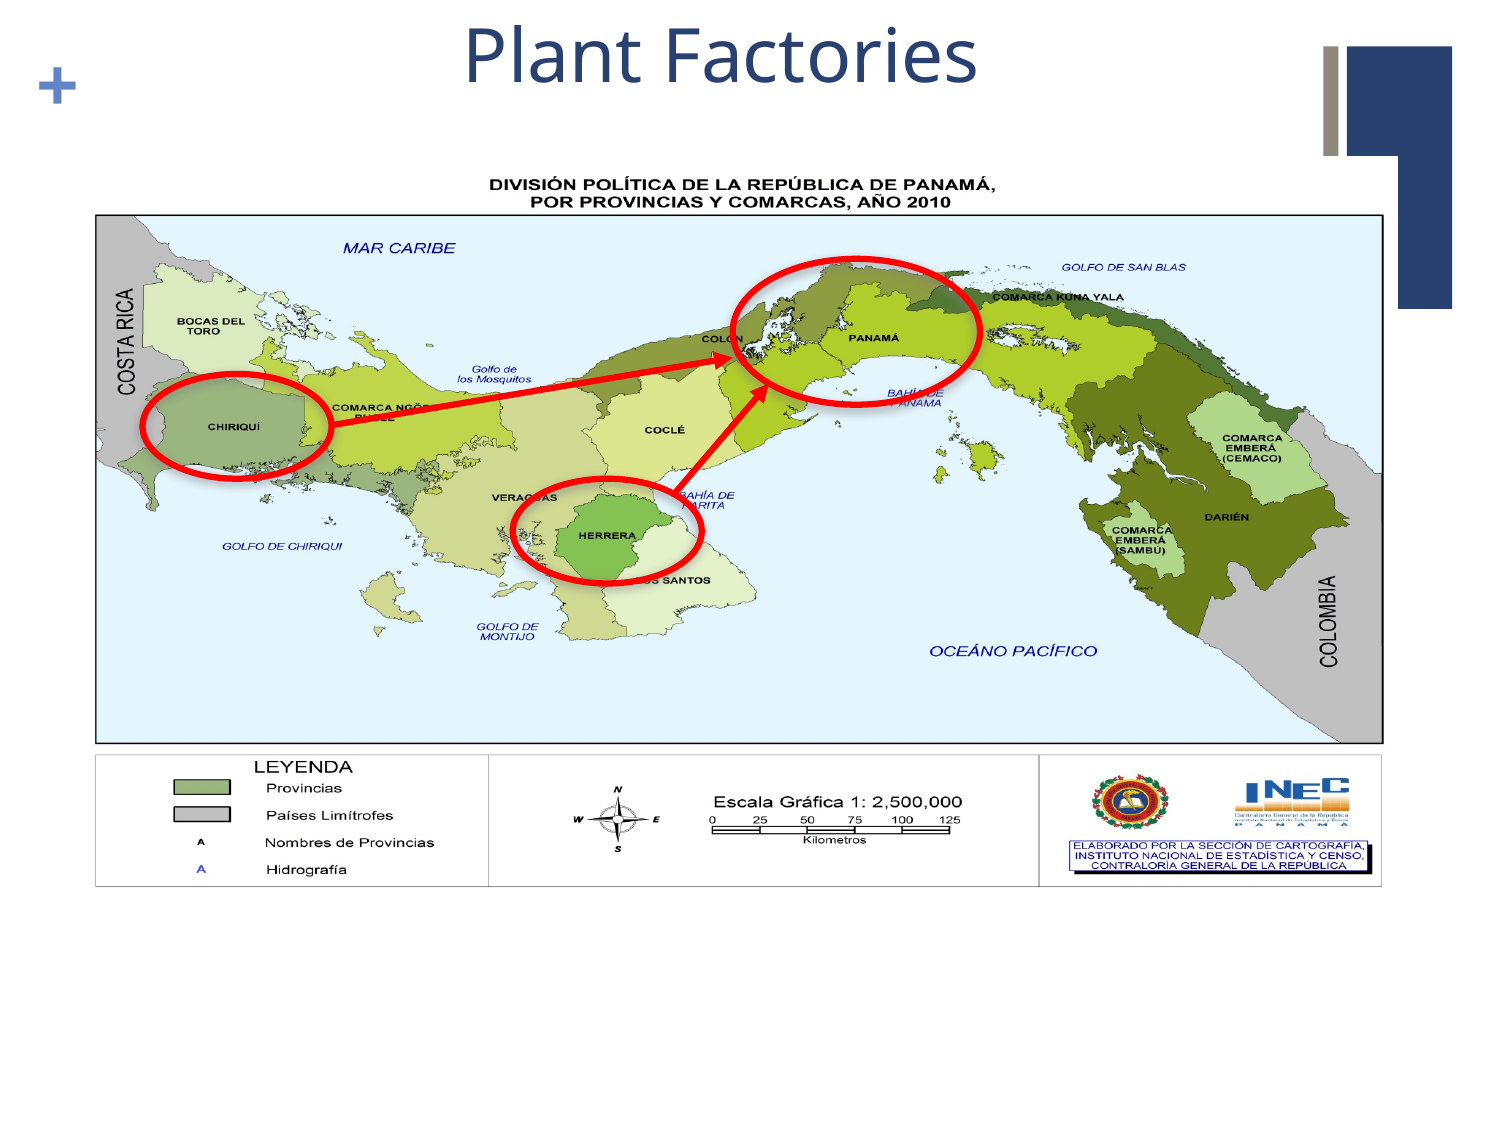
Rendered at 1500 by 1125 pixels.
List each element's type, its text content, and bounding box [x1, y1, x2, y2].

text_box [330, 357, 733, 426]
picture [74, 156, 1398, 918]
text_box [673, 383, 770, 495]
title Plant Factories [101, 0, 1342, 155]
